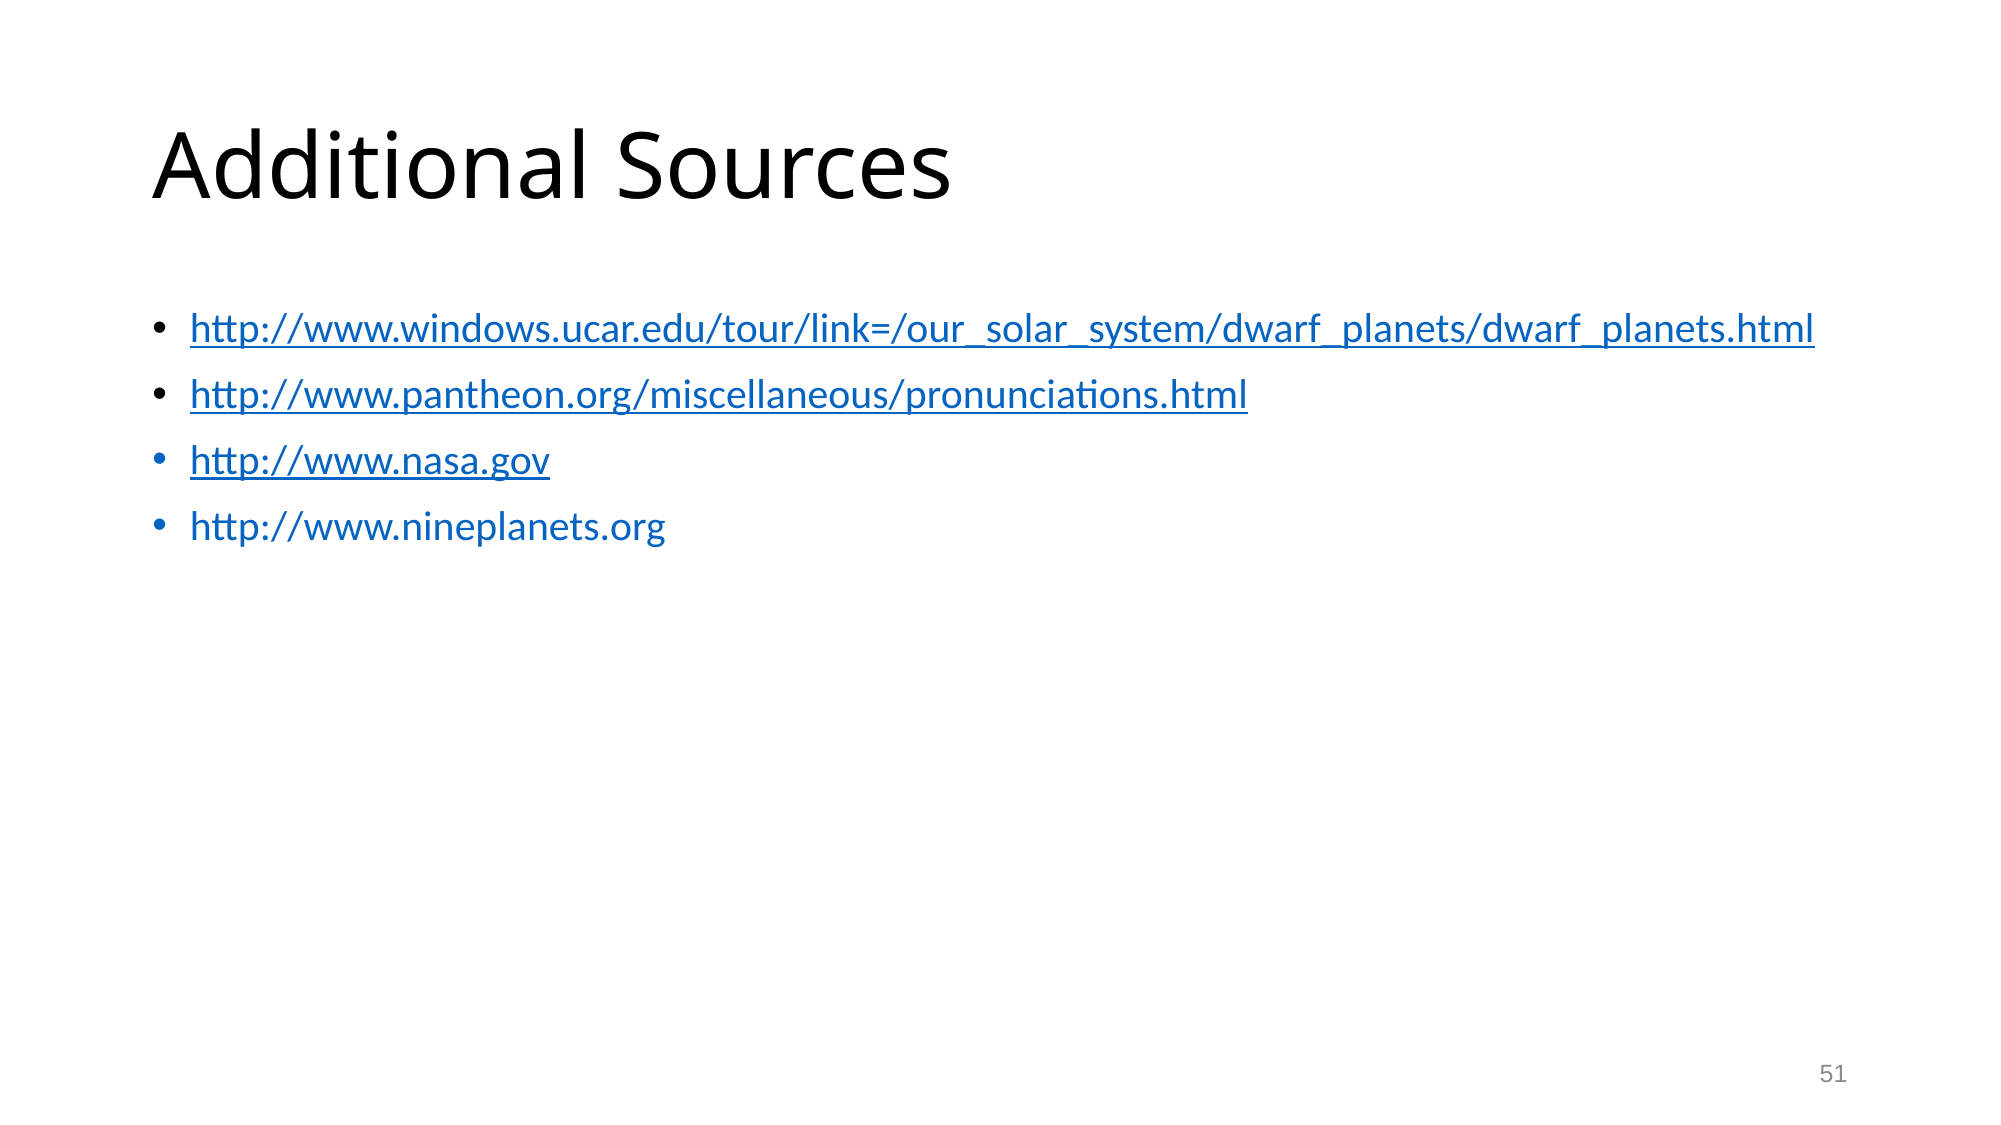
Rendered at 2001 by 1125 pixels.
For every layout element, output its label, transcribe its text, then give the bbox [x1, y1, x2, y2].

slide_number 51 [1412, 1042, 1863, 1103]
title Additional Sources [137, 59, 1863, 278]
list http://www.windows.ucar.edu/tour/link=/our_solar_system/dwarf_planets/dwarf_planets.html http://www.pantheon.org/miscellaneous/pronunciations.html http://www.nasa.gov http://www.nineplanets.org [137, 299, 1863, 1014]
